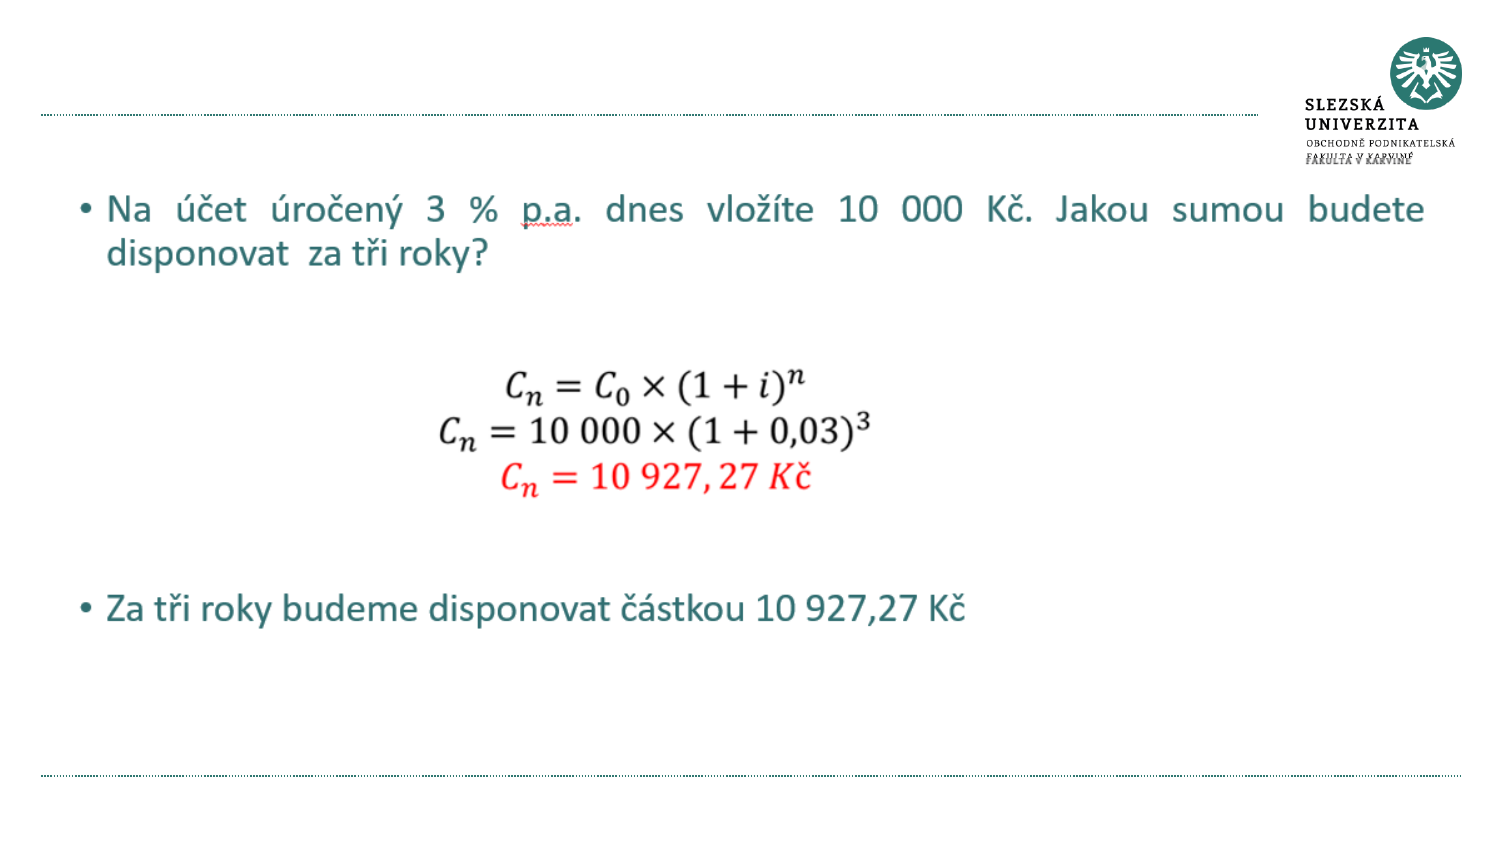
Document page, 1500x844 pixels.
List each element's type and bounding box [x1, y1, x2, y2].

picture [65, 37, 1462, 686]
